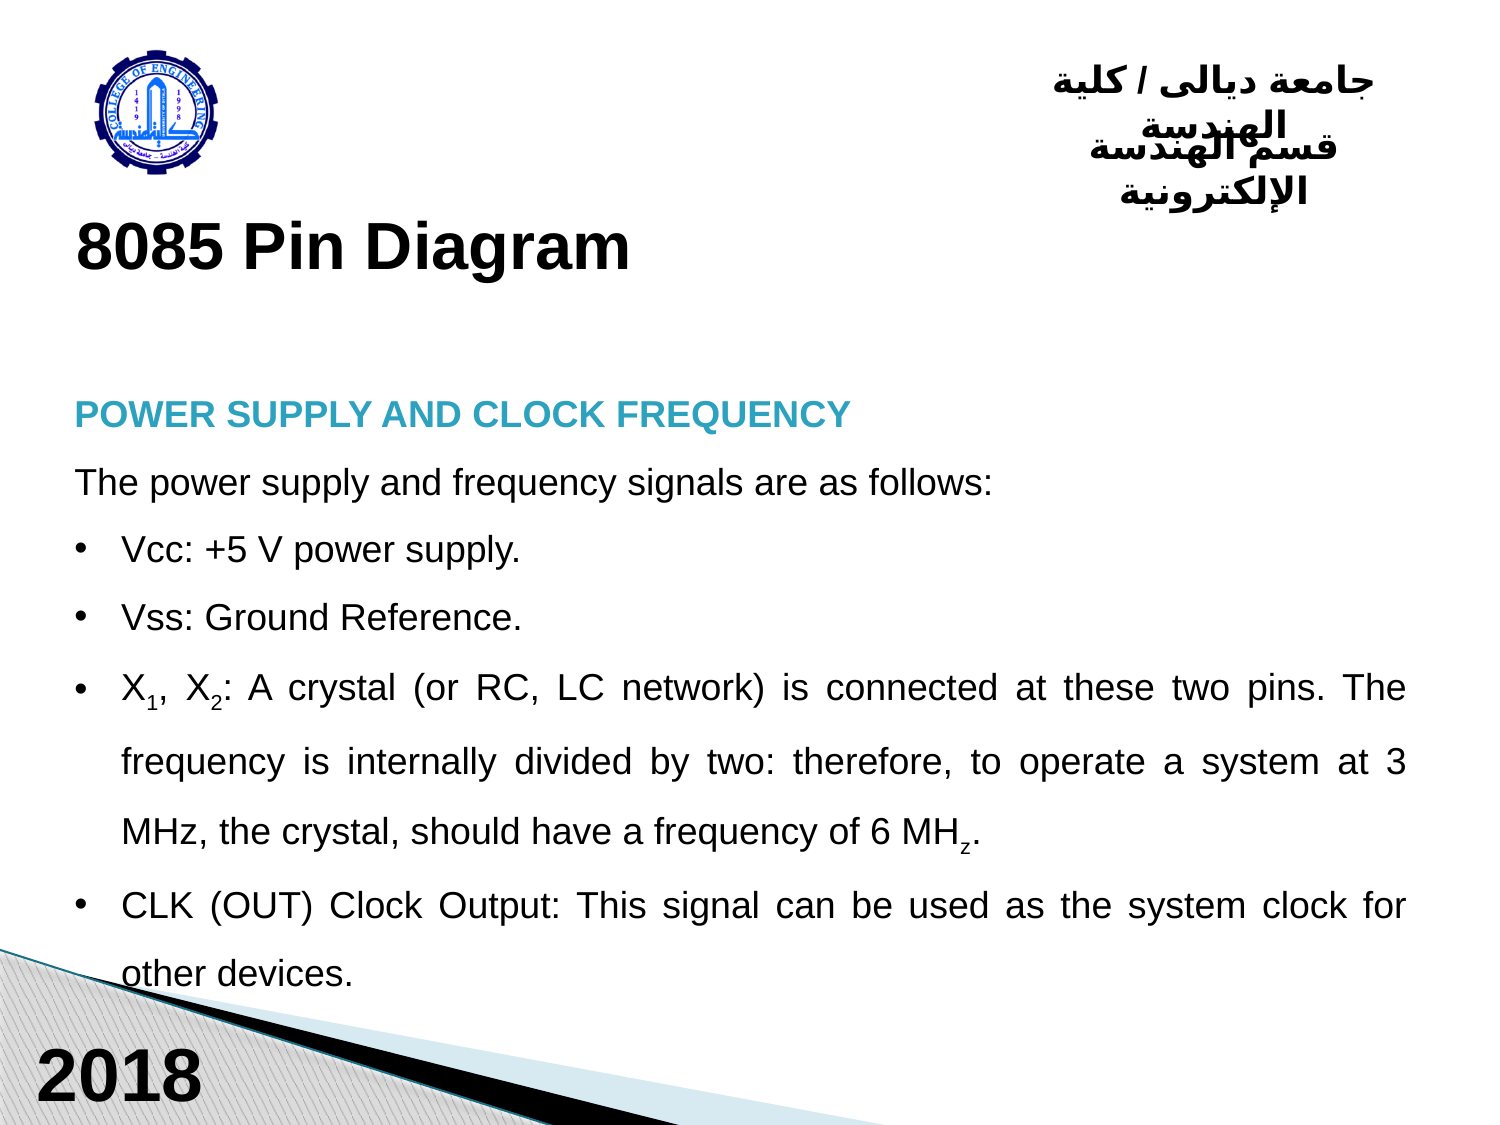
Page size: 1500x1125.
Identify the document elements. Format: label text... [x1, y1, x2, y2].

text_box جامعة ديالى / كلية الهندسة [1006, 48, 1423, 153]
text_box POWER SUPPLY AND CLOCK FREQUENCY The power supply and frequency signals are as follows: Vcc: +5 V power supply. Vss: Ground Reference. X1, X2: A crystal (or RC, LC network) is connected at these two pins. The frequency is internally divided by two: therefore, to operate a system at 3 MHz, the crystal, should have a frequency of 6 MHz. CLK (OUT) Clock Output: This signal can be used as the system clock for other devices. [59, 360, 1423, 1001]
picture [92, 49, 219, 176]
text_box 2018 [1, 1018, 239, 1124]
text_box 8085 Pin Diagram [61, 195, 1275, 291]
text_box قسم الهندسة الإلكترونية [1039, 114, 1390, 220]
